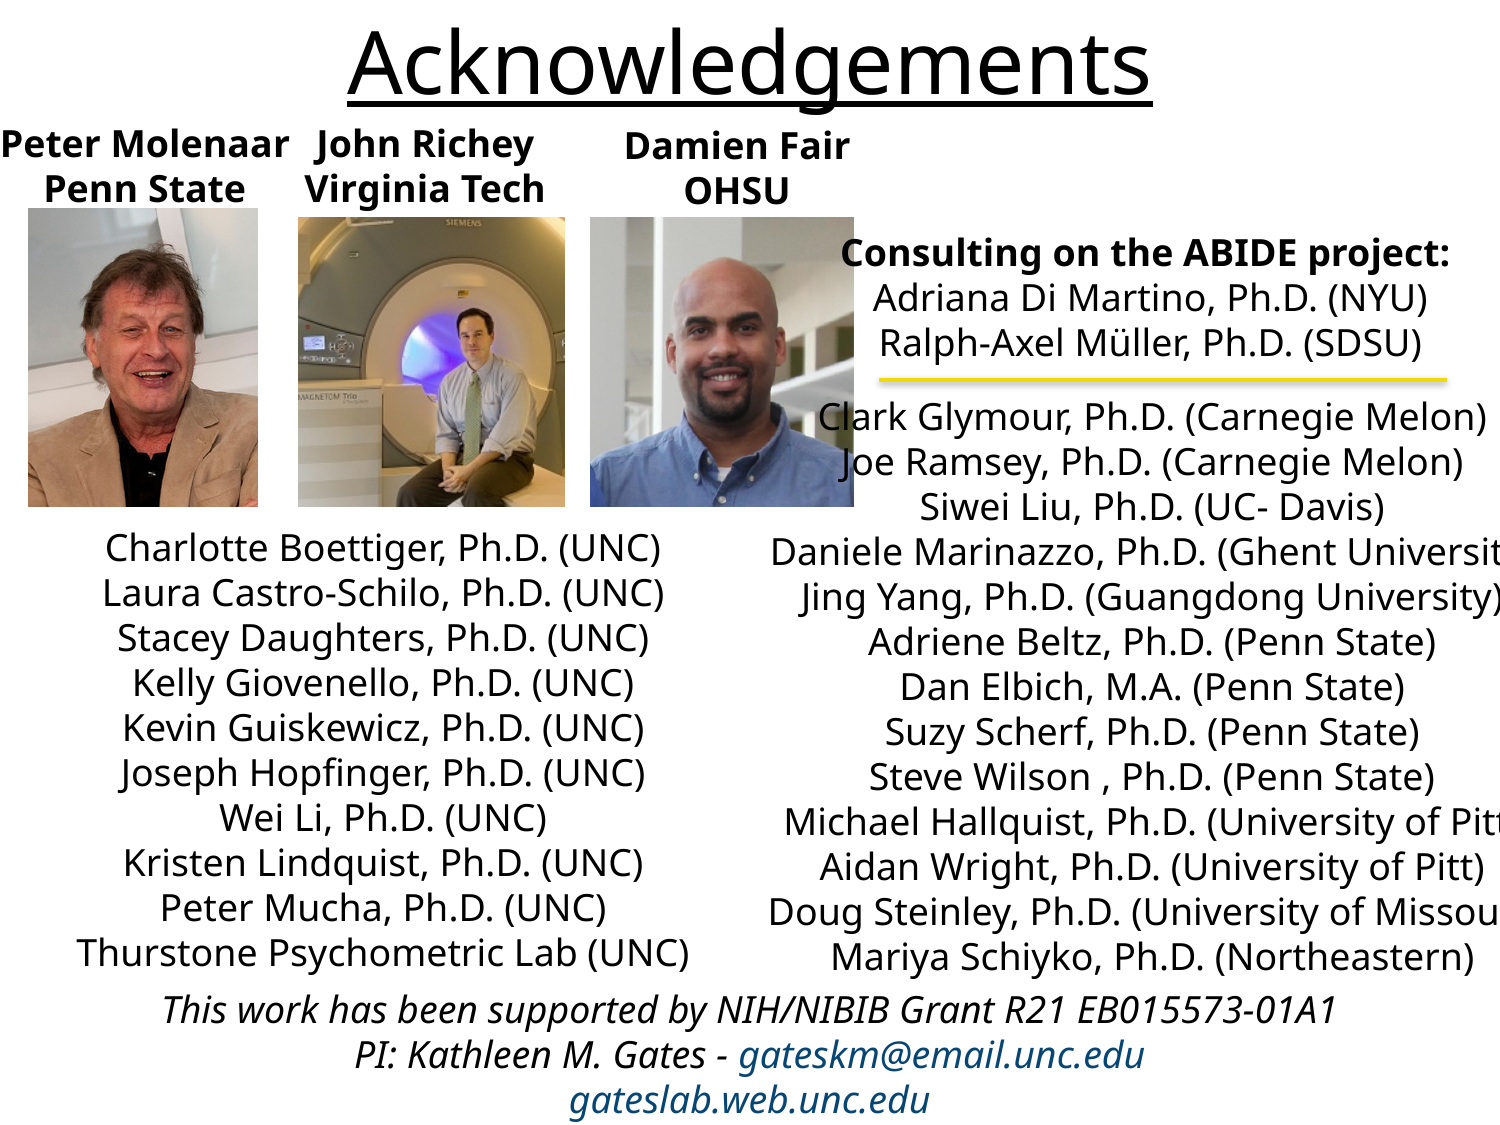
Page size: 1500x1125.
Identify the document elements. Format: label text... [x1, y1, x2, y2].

text_box Charlotte Boettiger, Ph.D. (UNC) Laura Castro-Schilo, Ph.D. (UNC) Stacey Daughters, Ph.D. (UNC) Kelly Giovenello, Ph.D. (UNC) Kevin Guiskewicz, Ph.D. (UNC) Joseph Hopfinger, Ph.D. (UNC) Wei Li, Ph.D. (UNC) Kristen Lindquist, Ph.D. (UNC) Peter Mucha, Ph.D. (UNC) Thurstone Psychometric Lab (UNC) [8, 516, 759, 982]
text_box Damien Fair OHSU [611, 114, 991, 220]
text_box This work has been supported by NIH/NIBIB Grant R21 EB015573-01A1 PI: Kathleen M. Gates - gateskm@email.unc.edu gateslab.web.unc.edu [0, 979, 1500, 1125]
text_box John Richey Virginia Tech [336, 112, 611, 218]
picture [298, 217, 566, 507]
text_box Clark Glymour, Ph.D. (Carnegie Melon) Joe Ramsey, Ph.D. (Carnegie Melon) Siwei Liu, Ph.D. (UC- Davis) Daniele Marinazzo, Ph.D. (Ghent University) Jing Yang, Ph.D. (Guangdong University) Adriene Beltz, Ph.D. (Penn State) Dan Elbich, M.A. (Penn State) Suzy Scherf, Ph.D. (Penn State) Steve Wilson , Ph.D. (Penn State) Michael Hallquist, Ph.D. (University of Pitt) Aidan Wright, Ph.D. (University of Pitt) Doug Steinley, Ph.D. (University of Missouri) Mariya Schiyko, Ph.D. (Northeastern) [737, 385, 1500, 979]
text_box Peter Molenaar Penn State [0, 112, 336, 218]
text_box Consulting on the ABIDE project: Adriana Di Martino, Ph.D. (NYU) Ralph-Axel Müller, Ph.D. (SDSU) [857, 221, 1500, 372]
picture [28, 208, 258, 507]
title Acknowledgements [0, 0, 1500, 154]
picture [589, 217, 854, 507]
